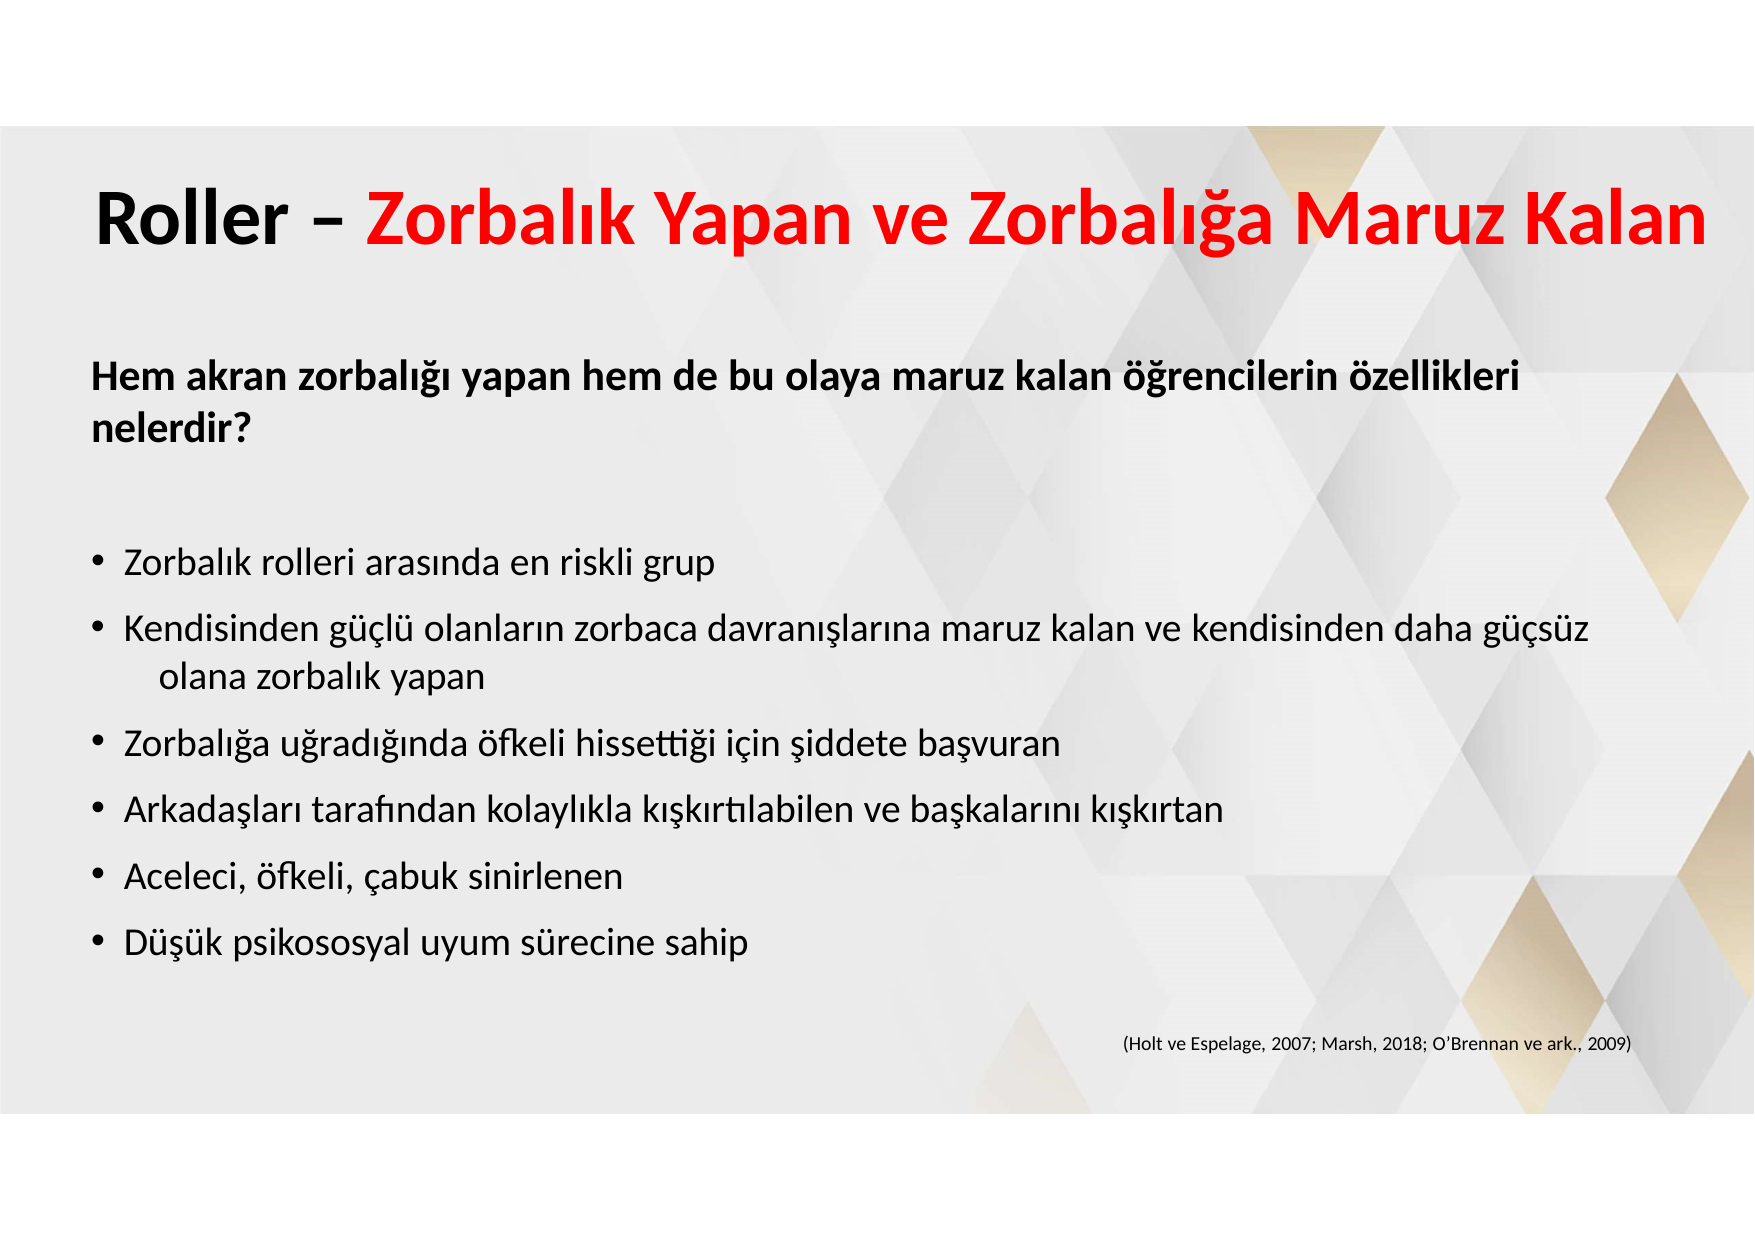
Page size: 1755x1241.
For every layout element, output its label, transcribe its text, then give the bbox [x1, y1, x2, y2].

picture [0, 126, 1754, 1114]
title Roller – Zorbalık Yapan ve Zorbalığa Maruz Kalan [92, 161, 1717, 372]
text_box Hem akran zorbalığı yapan hem de bu olaya maruz kalan öğrencilerin özellikleri nelerdir? Zorbalık rolleri arasında en riskli grup Kendisinden güçlü olanların zorbaca davranışlarına maruz kalan ve kendisinden daha güçsüz olana zorbalık yapan Zorbalığa uğradığında öfkeli hissettiği için şiddete başvuran Arkadaşları tarafından kolaylıkla kışkırtılabilen ve başkalarını kışkırtan Aceleci, öfkeli, çabuk sinirlenen Düşük psikososyal uyum sürecine sahip [88, 344, 1613, 964]
text_box (Holt ve Espelage, 2007; Marsh, 2018; O’Brennan ve ark., 2009) [1120, 1027, 1643, 1054]
